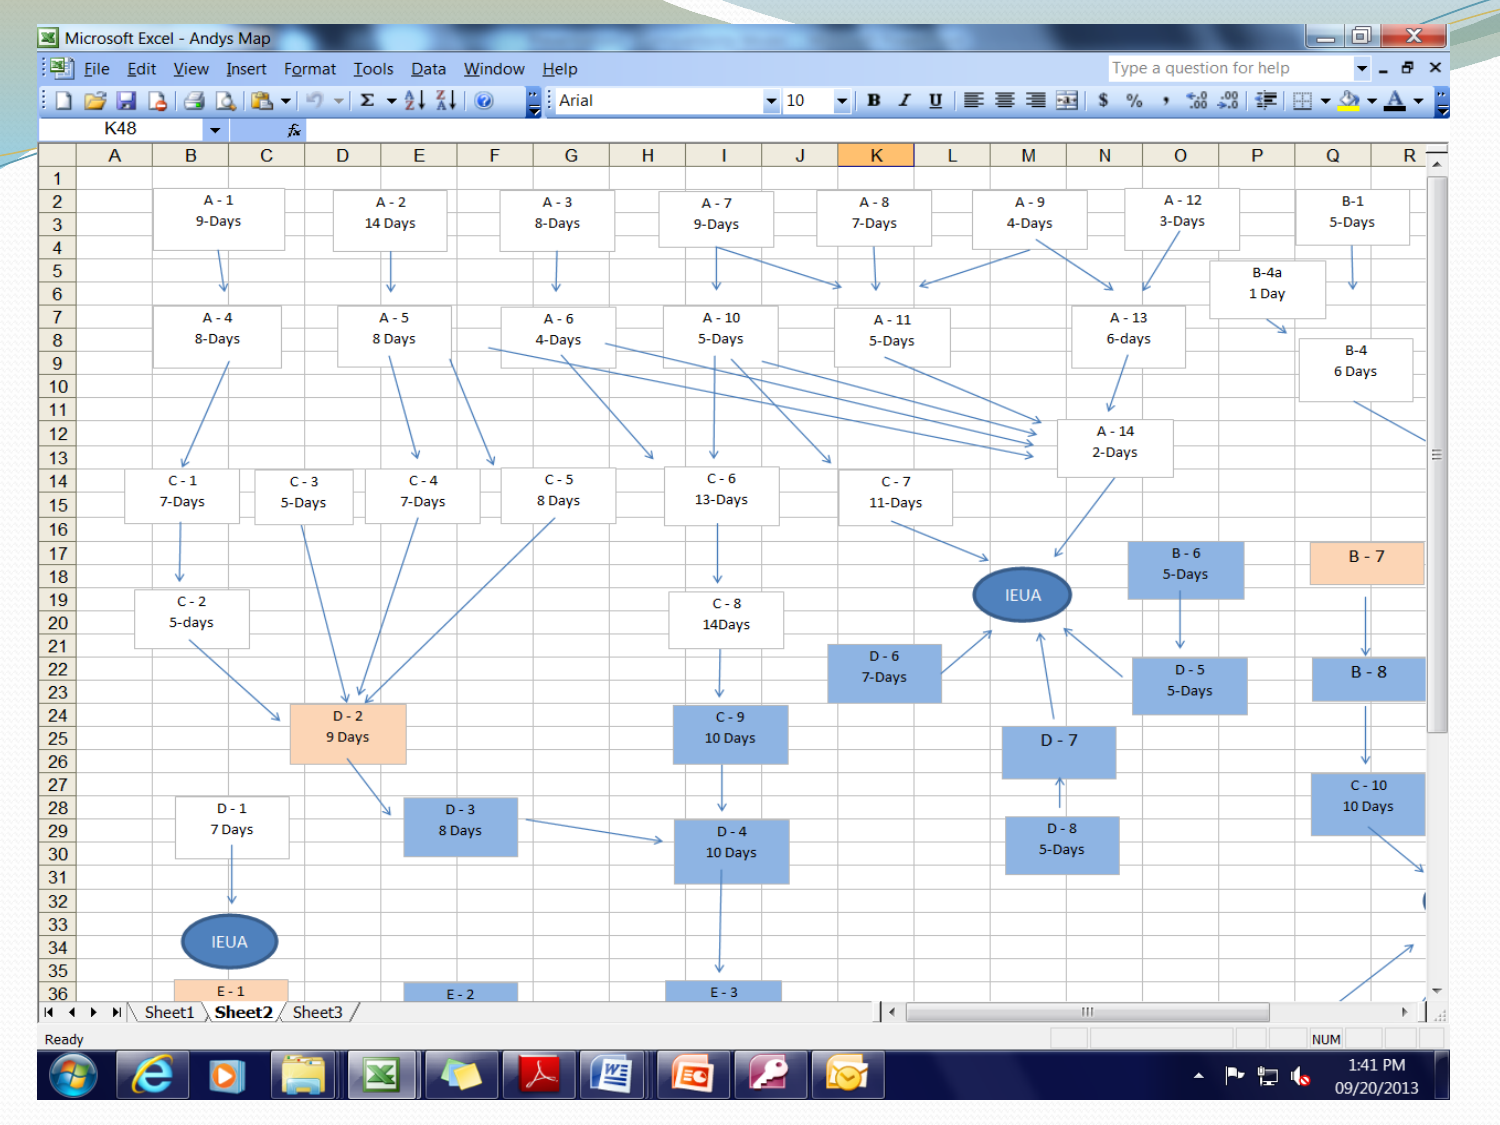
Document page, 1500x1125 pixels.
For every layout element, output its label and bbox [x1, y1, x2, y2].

list [37, 24, 1451, 1101]
